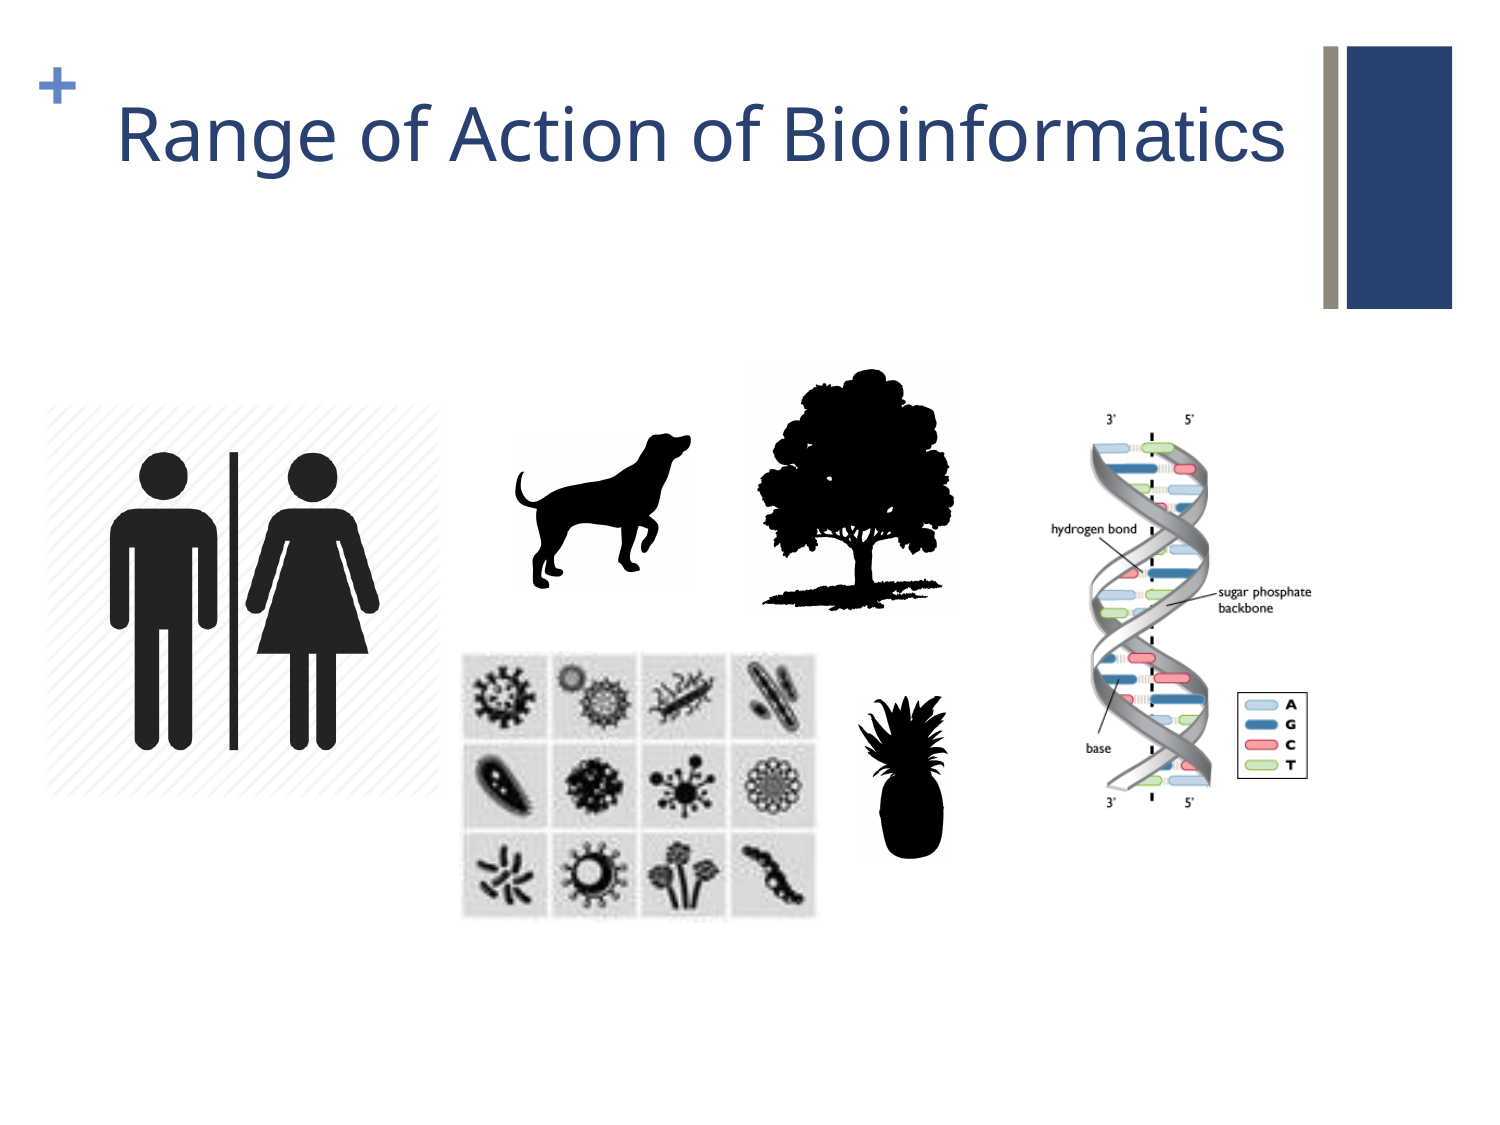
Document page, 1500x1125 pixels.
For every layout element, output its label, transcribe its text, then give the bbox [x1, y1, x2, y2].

picture [858, 695, 948, 859]
title Range of Action of Bioinformatics [81, 79, 1322, 263]
picture [1043, 404, 1322, 816]
picture [751, 362, 959, 616]
picture [43, 401, 442, 800]
picture [515, 432, 691, 590]
picture [459, 650, 821, 923]
